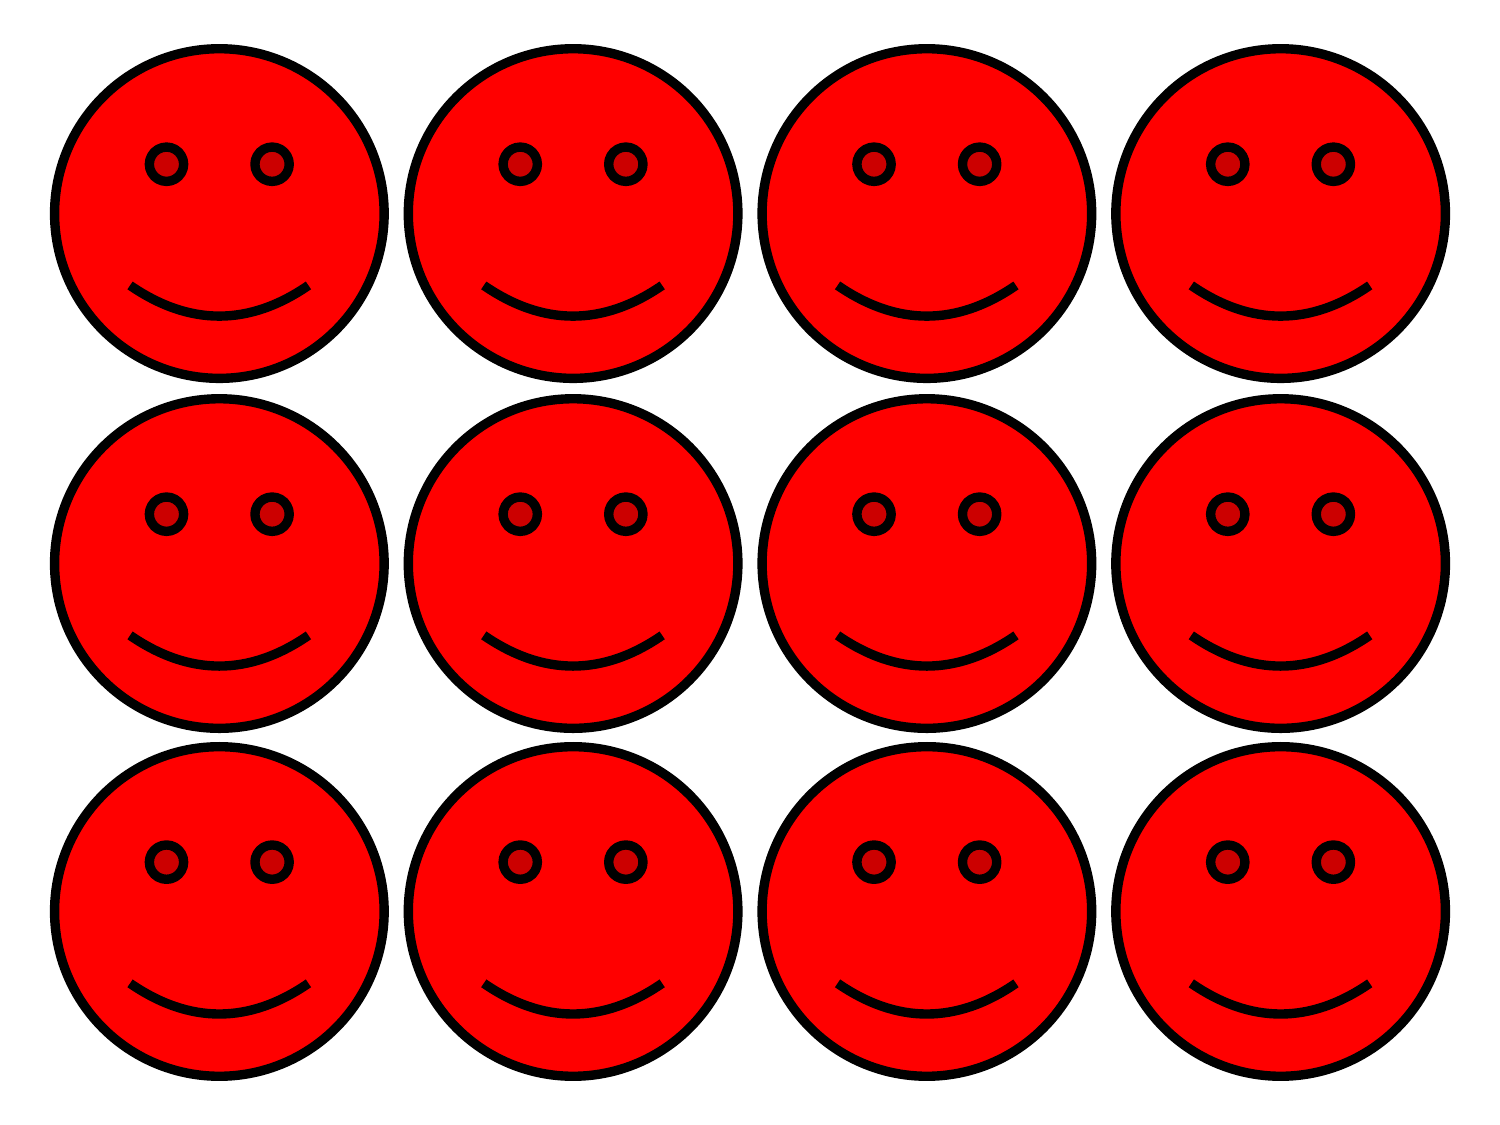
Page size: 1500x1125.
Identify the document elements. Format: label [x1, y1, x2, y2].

text_box [54, 48, 1446, 1077]
